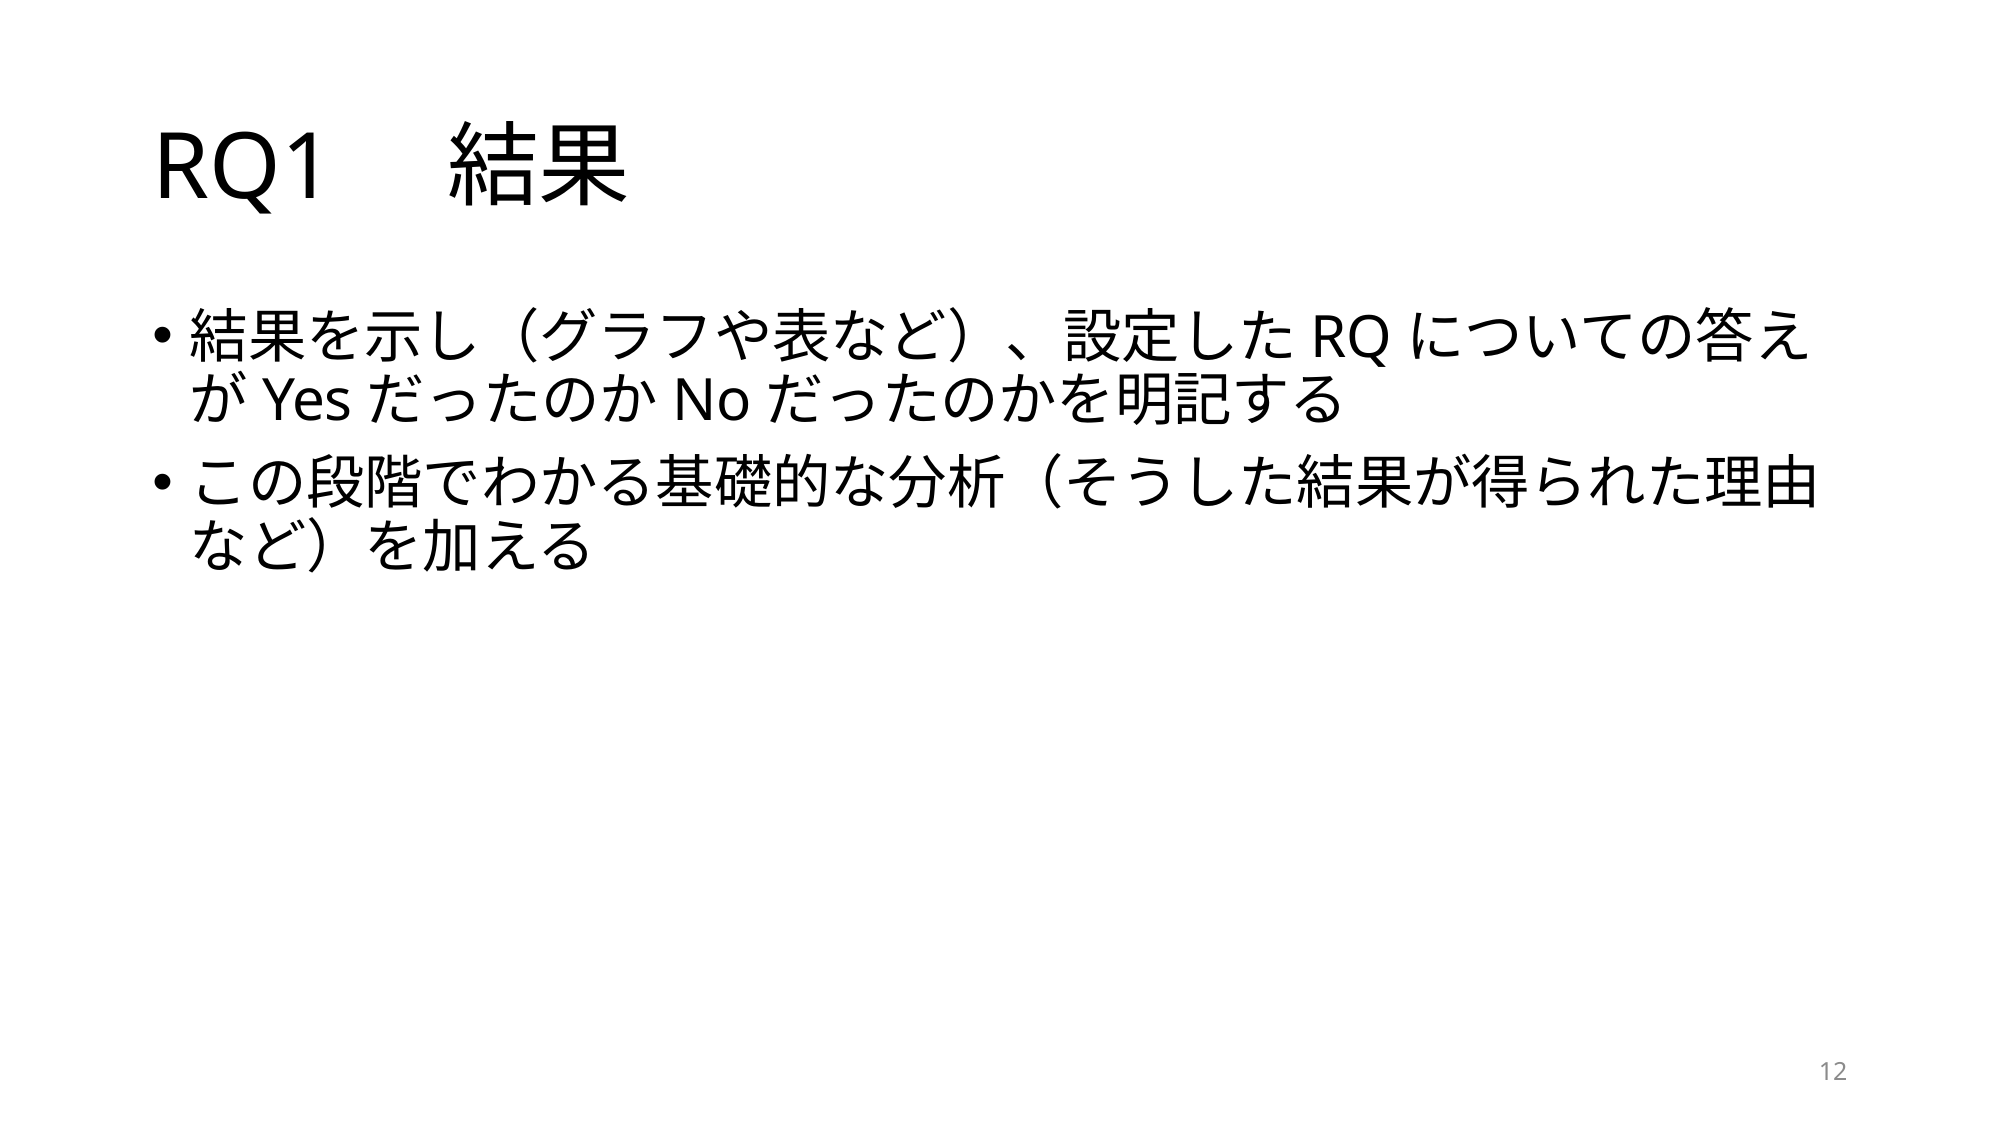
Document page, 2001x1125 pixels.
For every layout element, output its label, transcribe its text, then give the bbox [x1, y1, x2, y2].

slide_number 12 [1412, 1042, 1863, 1103]
list 結果を示し（グラフや表など）、設定したRQについての答えがYesだったのかNoだったのかを明記する この段階でわかる基礎的な分析（そうした結果が得られた理由など）を加える [137, 299, 1863, 1014]
title RQ1 結果 [137, 59, 1863, 278]
